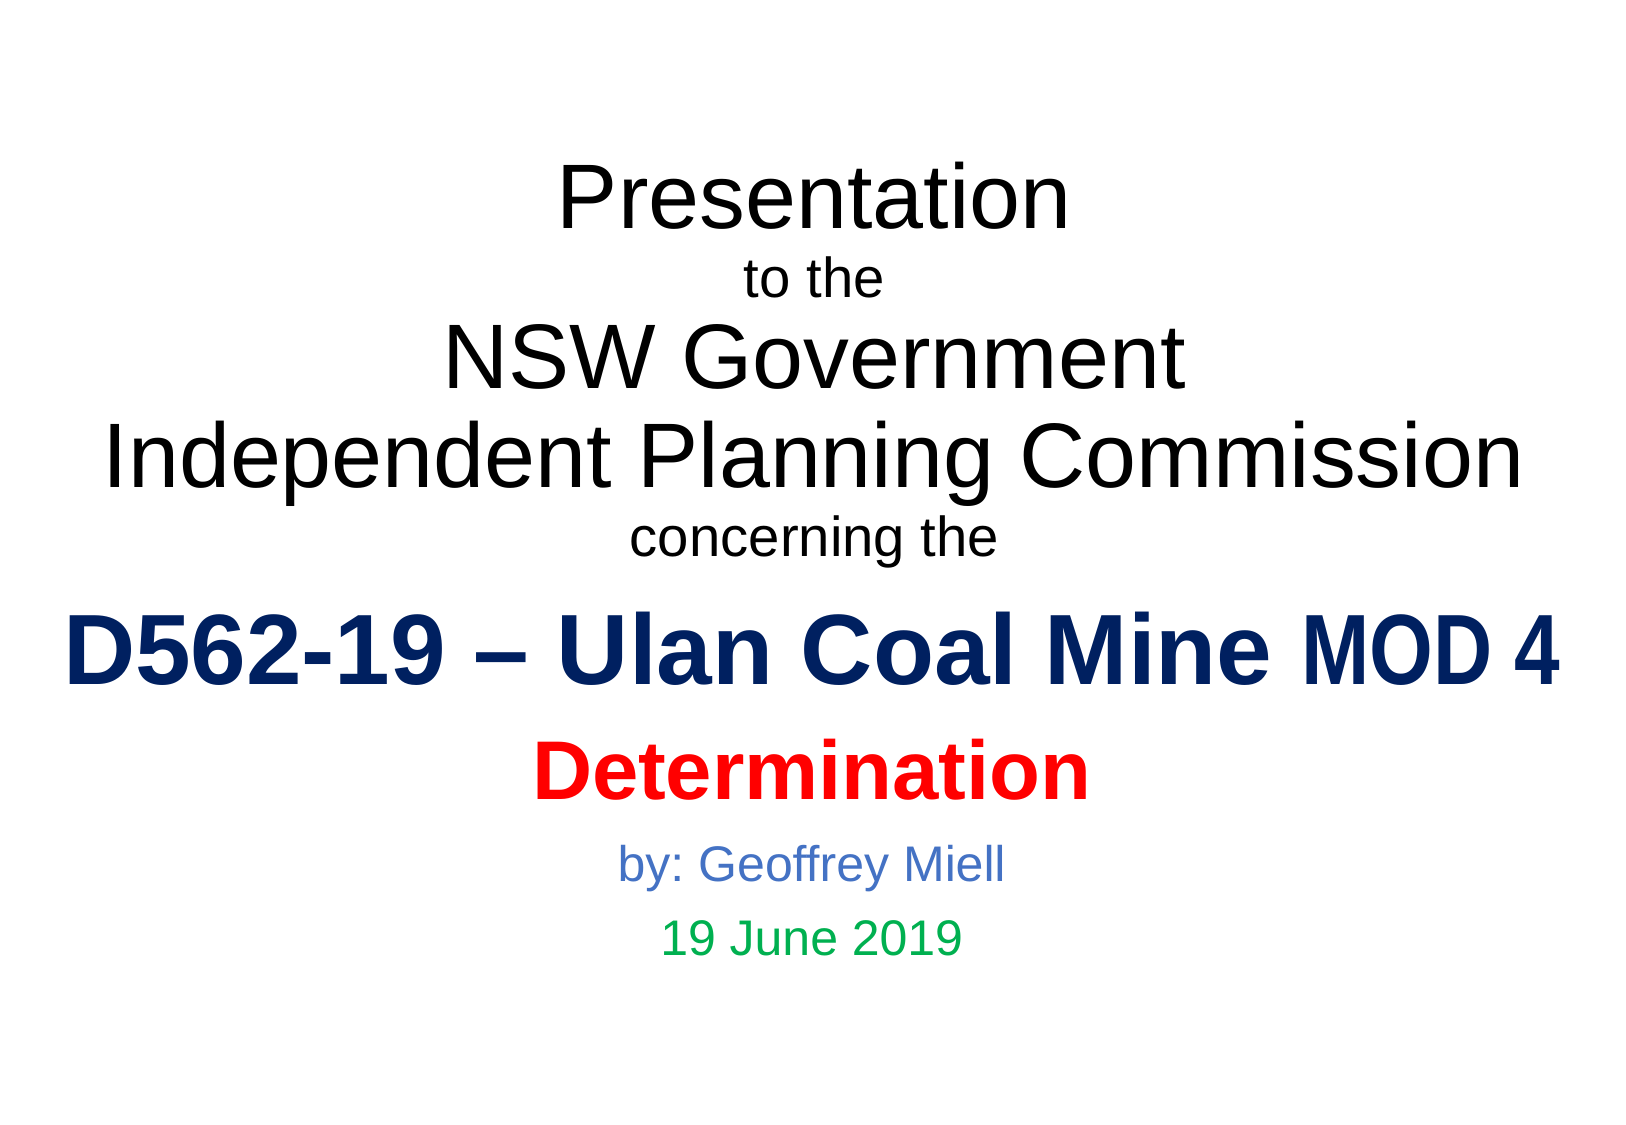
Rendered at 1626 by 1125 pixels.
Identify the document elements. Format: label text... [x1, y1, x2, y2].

title Presentation to the NSW Government Independent Planning Commission concerning the [66, 139, 1563, 576]
subtitle D562-19 – Ulan Coal Mine MOD 4 Determination by: Geoffrey Miell 19 June 2019 [26, 590, 1598, 986]
